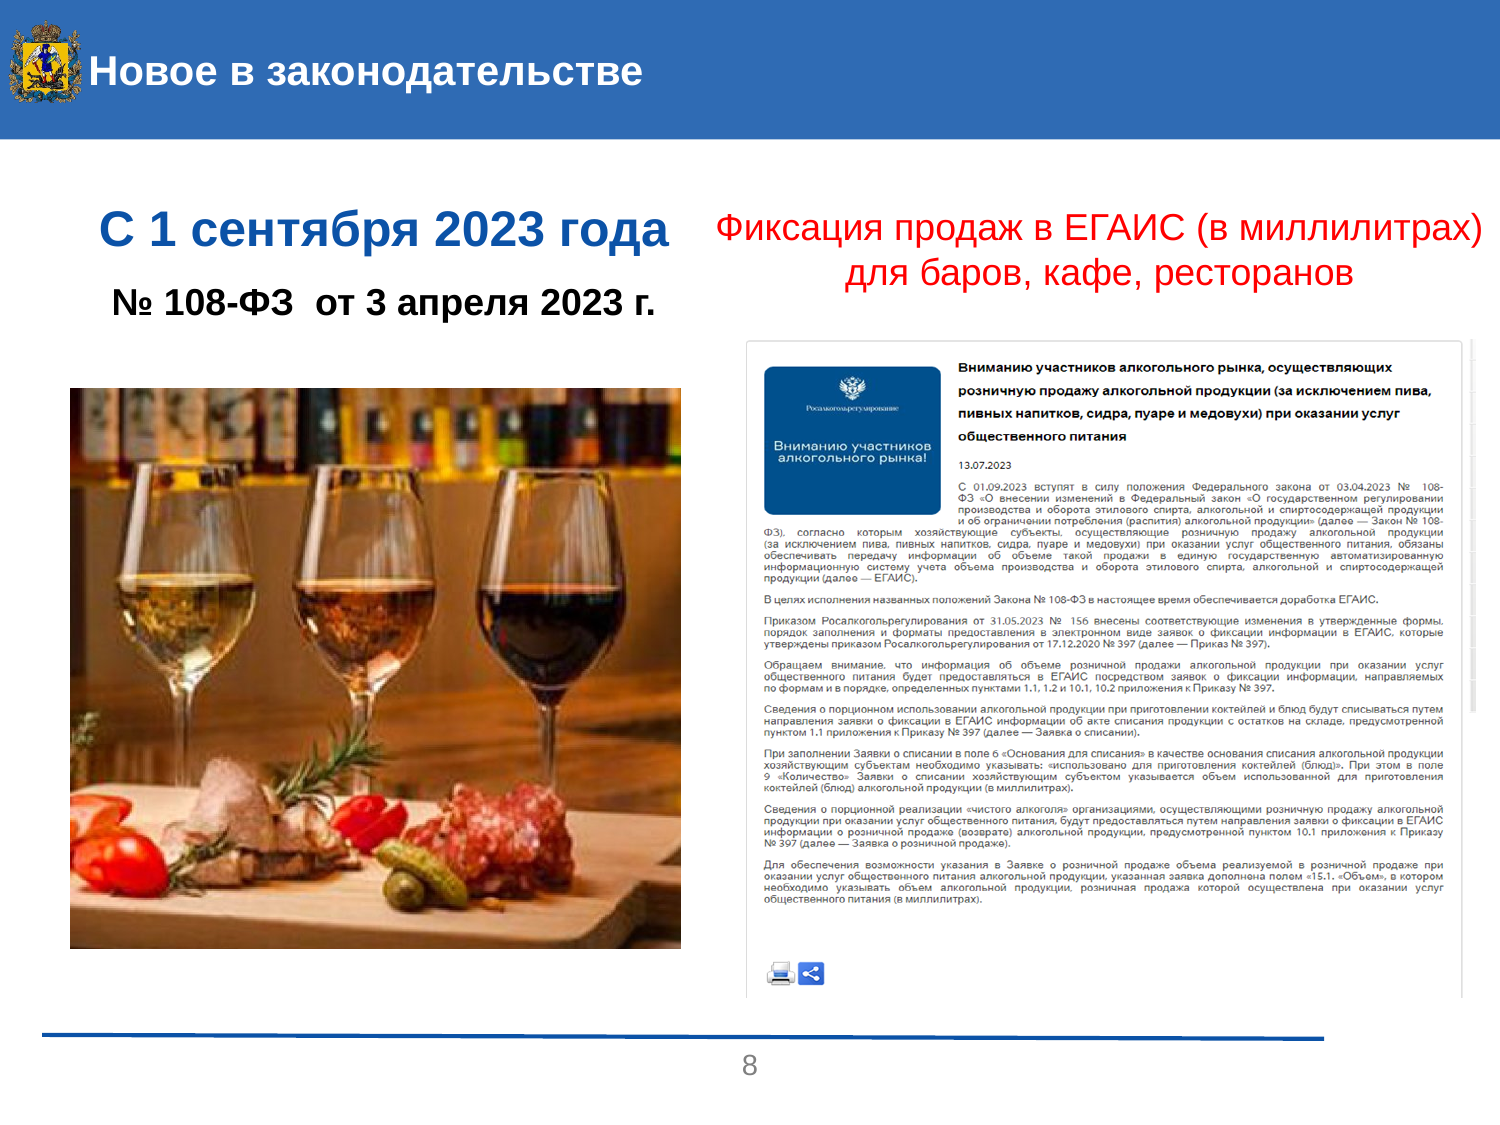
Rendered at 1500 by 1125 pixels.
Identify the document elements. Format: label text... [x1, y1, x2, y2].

footer 8 [512, 1047, 988, 1117]
picture [745, 338, 1476, 999]
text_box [41, 1034, 1325, 1039]
text_box Новое в законодательстве [0, 0, 1500, 140]
picture [70, 388, 681, 949]
text_box Фиксация продаж в ЕГАИС (в миллилитрах) для баров, кафе, ресторанов [700, 195, 1500, 300]
text_box С 1 сентября 2023 года [84, 189, 685, 264]
picture [8, 19, 82, 103]
text_box № 108-ФЗ от 3 апреля 2023 г. [96, 271, 672, 331]
